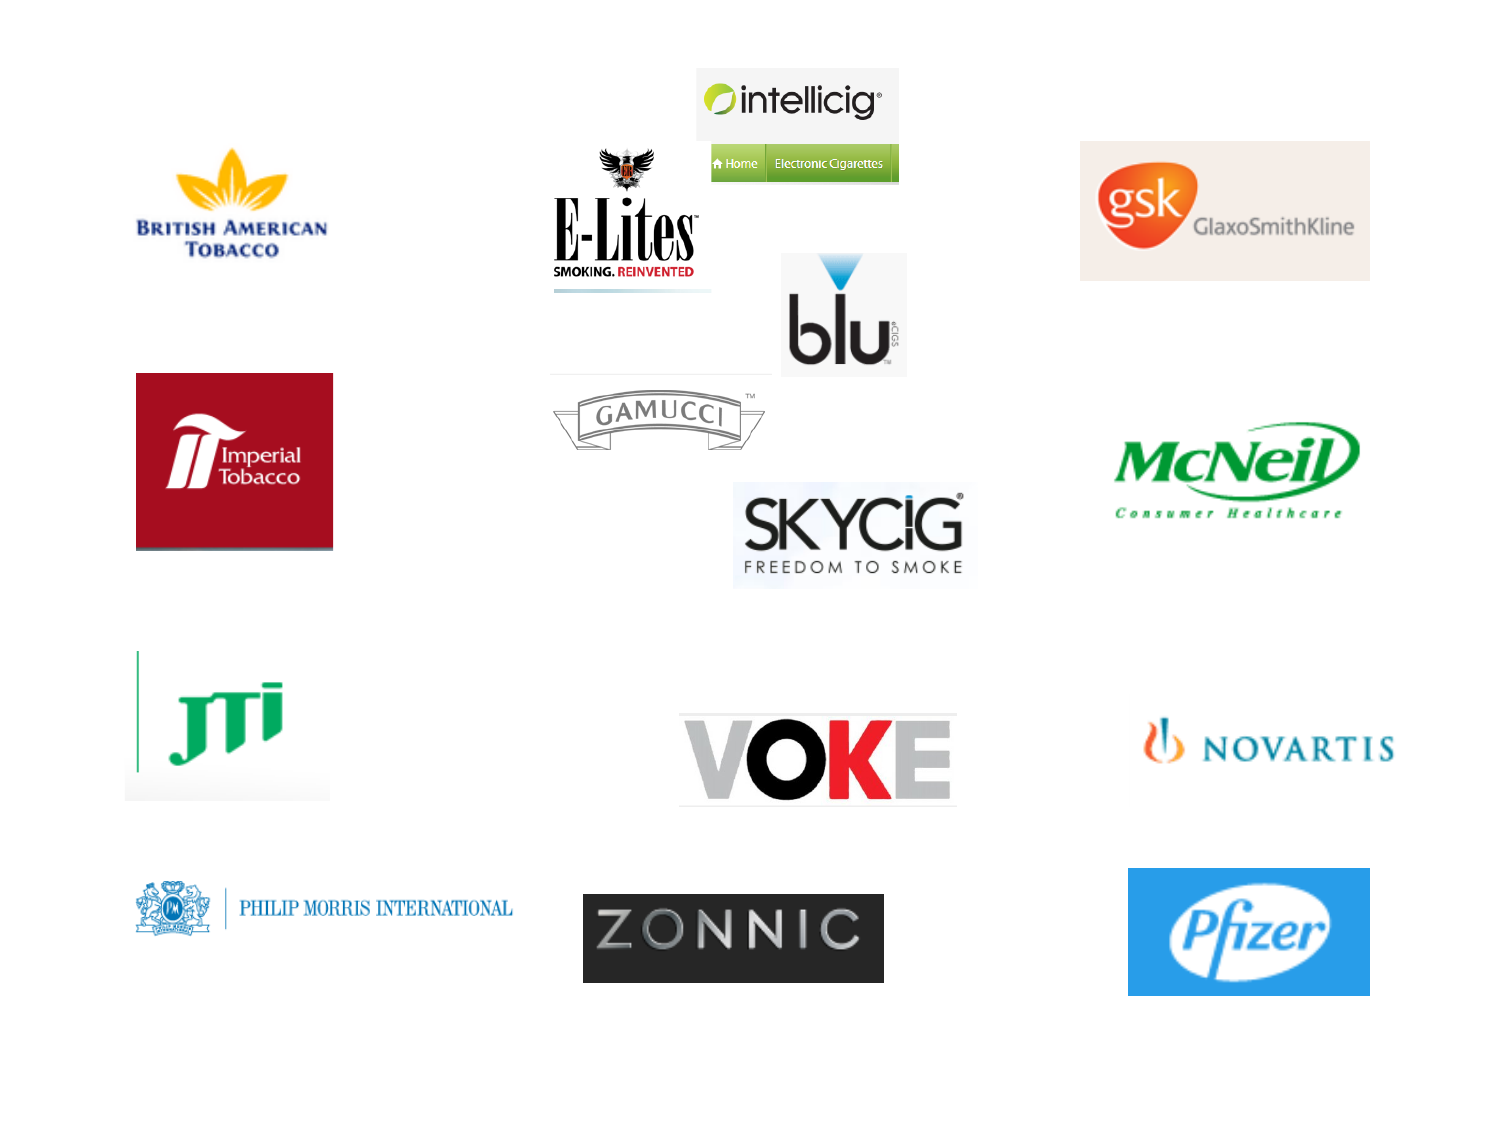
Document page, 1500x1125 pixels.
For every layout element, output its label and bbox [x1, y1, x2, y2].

picture [114, 868, 526, 953]
picture [1127, 694, 1426, 808]
picture [1080, 141, 1371, 281]
picture [781, 252, 908, 377]
picture [135, 373, 334, 551]
picture [1127, 868, 1371, 996]
picture [550, 68, 900, 293]
picture [733, 482, 979, 589]
picture [57, 116, 412, 312]
picture [583, 894, 884, 983]
picture [678, 713, 958, 808]
picture [1067, 405, 1384, 553]
picture [550, 373, 772, 463]
picture [124, 651, 331, 801]
